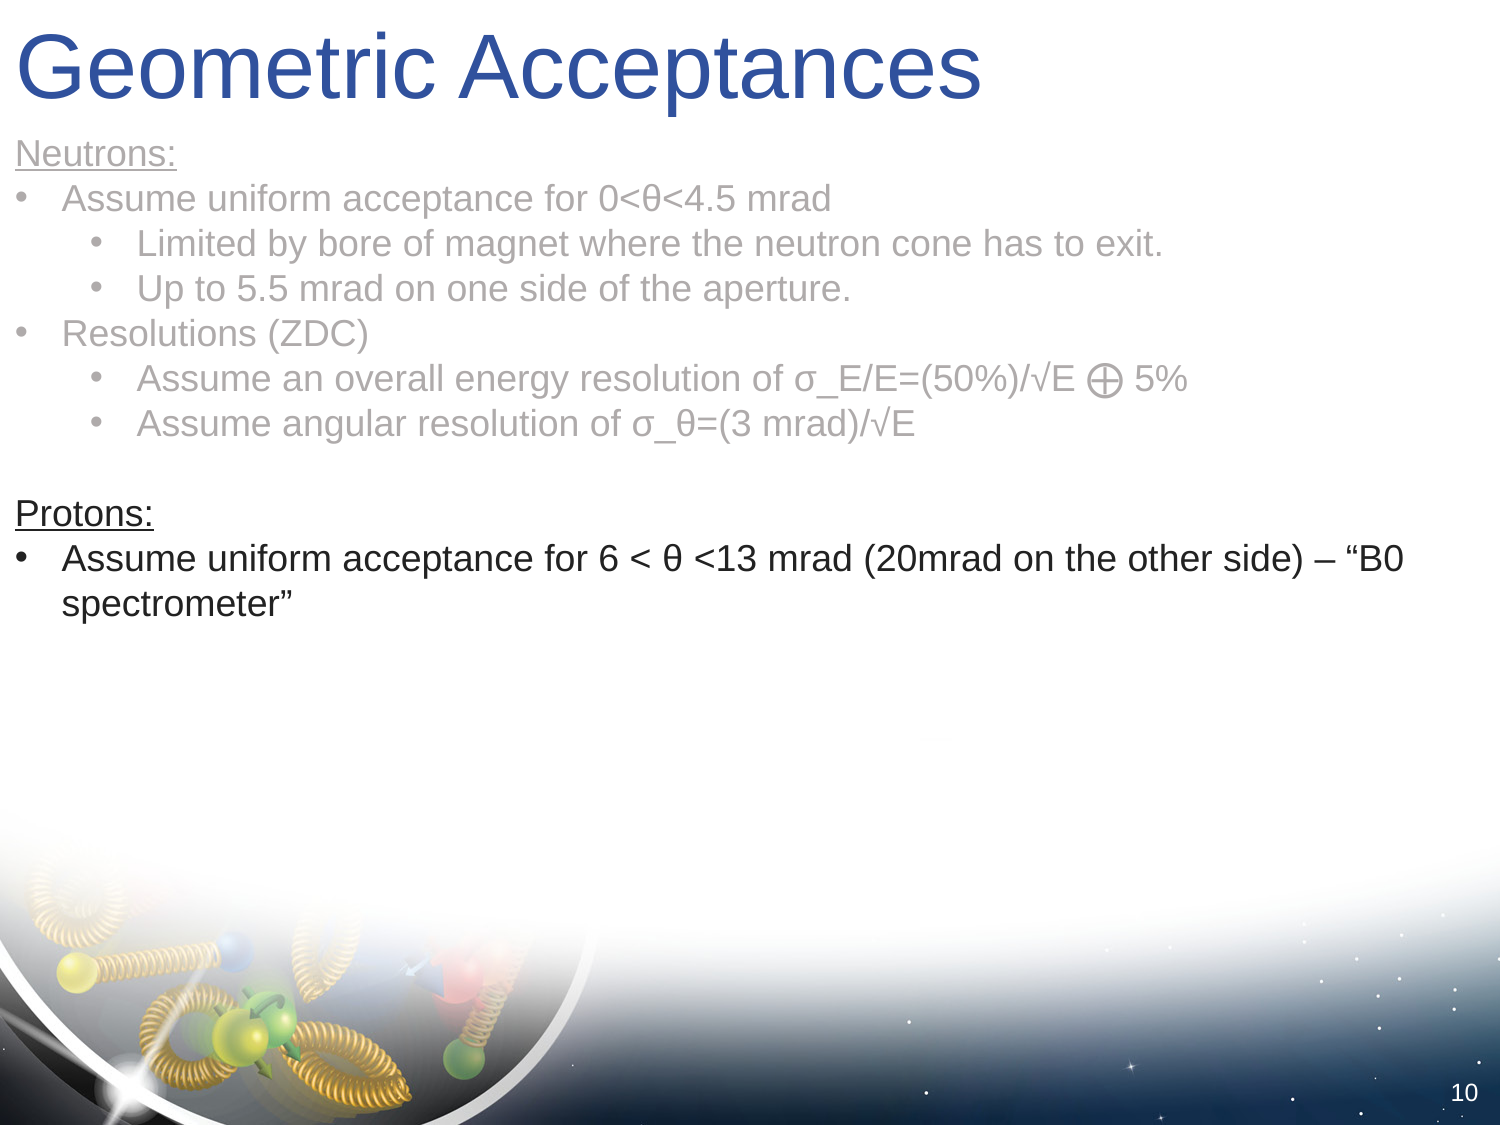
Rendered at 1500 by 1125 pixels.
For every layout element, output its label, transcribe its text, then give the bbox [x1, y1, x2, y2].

picture [0, 0, 1500, 1125]
slide_number 10 [1425, 1061, 1494, 1121]
title Geometric Acceptances [0, 4, 1294, 121]
text_box Neutrons: Assume uniform acceptance for 0<θ<4.5 mrad Limited by bore of magnet where the neutron cone has to exit. Up to 5.5 mrad on one side of the aperture. Resolutions (ZDC) Assume an overall energy resolution of σ_E/E=(50%)/√E ⨁ 5% Assume angular resolution of σ_θ=(3 mrad)/√E Protons: Assume uniform acceptance for 6 < θ <13 mrad (20mrad on the other side) – “B0 spectrometer” [0, 121, 1494, 632]
